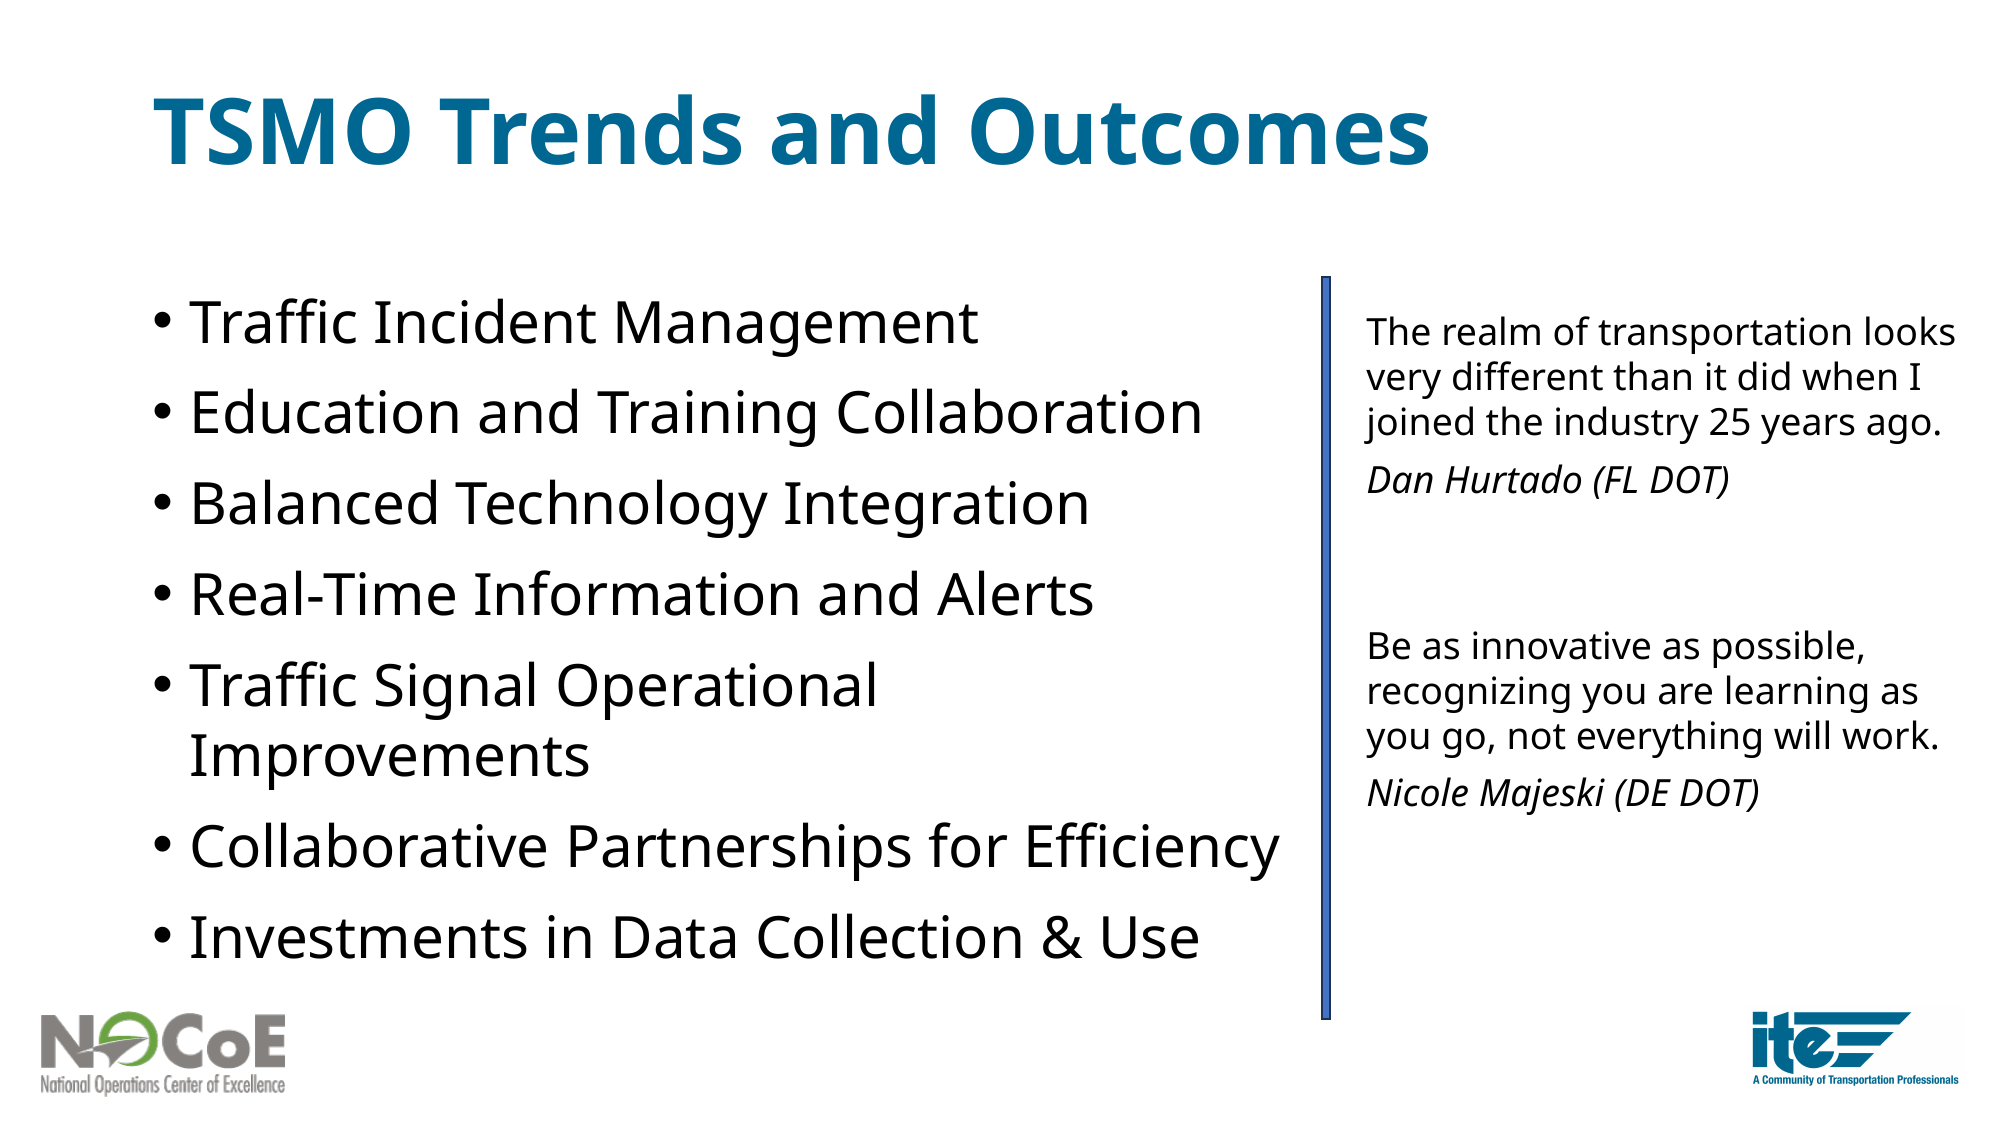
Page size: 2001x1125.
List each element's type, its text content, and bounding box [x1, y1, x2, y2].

title TSMO Trends and Outcomes [137, 59, 1863, 210]
list Traffic Incident Management Education and Training Collaboration Balanced Technology Integration Real-Time Information and Alerts Traffic Signal Operational Improvements Collaborative Partnerships for Efficiency Investments in Data Collection & Use [137, 277, 1301, 961]
text_box Be as innovative as possible, recognizing you are learning as you go, not everything will work. Nicole Majeski (DE DOT) [1351, 614, 1973, 822]
picture [35, 1006, 291, 1101]
text_box The realm of transportation looks very different than it did when I joined the industry 25 years ago. Dan Hurtado (FL DOT) [1351, 300, 1973, 509]
picture [1745, 1006, 1965, 1089]
text_box [1321, 276, 1331, 1020]
